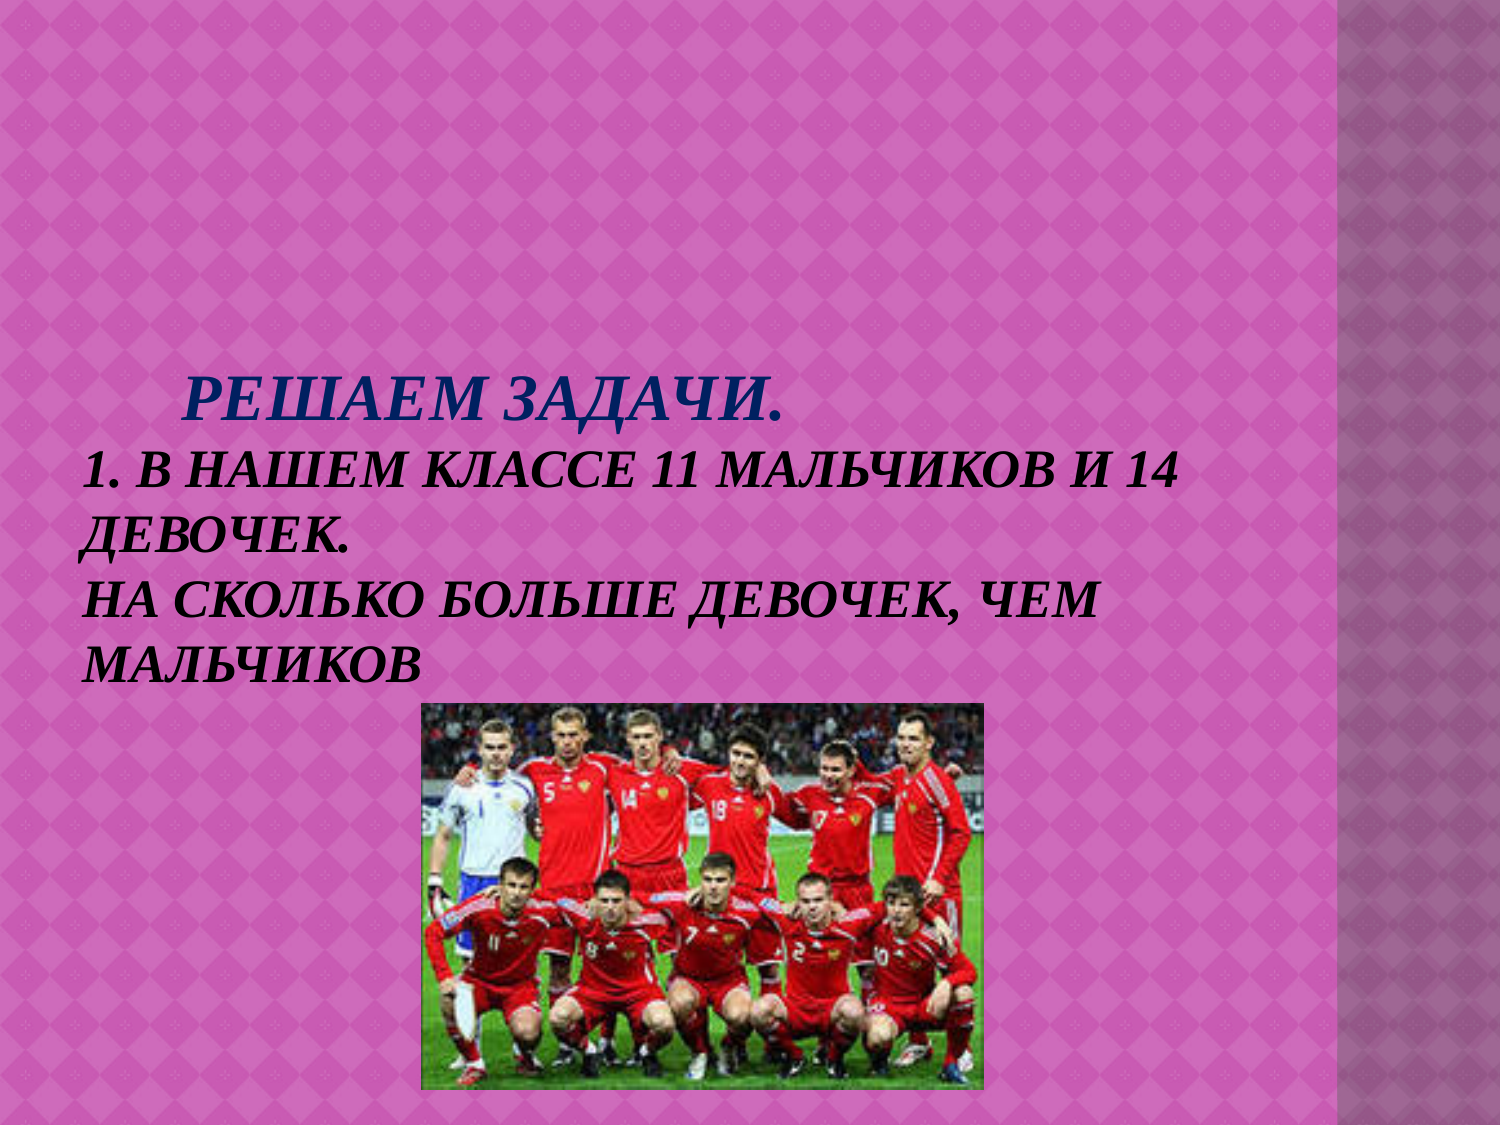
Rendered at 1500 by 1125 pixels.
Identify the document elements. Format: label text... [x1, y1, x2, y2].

title Решаем задачи. 1. В нашем классе 11 мальчиков и 14 девочек. На сколько больше девочек, чем мальчиков [75, 52, 1442, 821]
picture [421, 702, 985, 1091]
